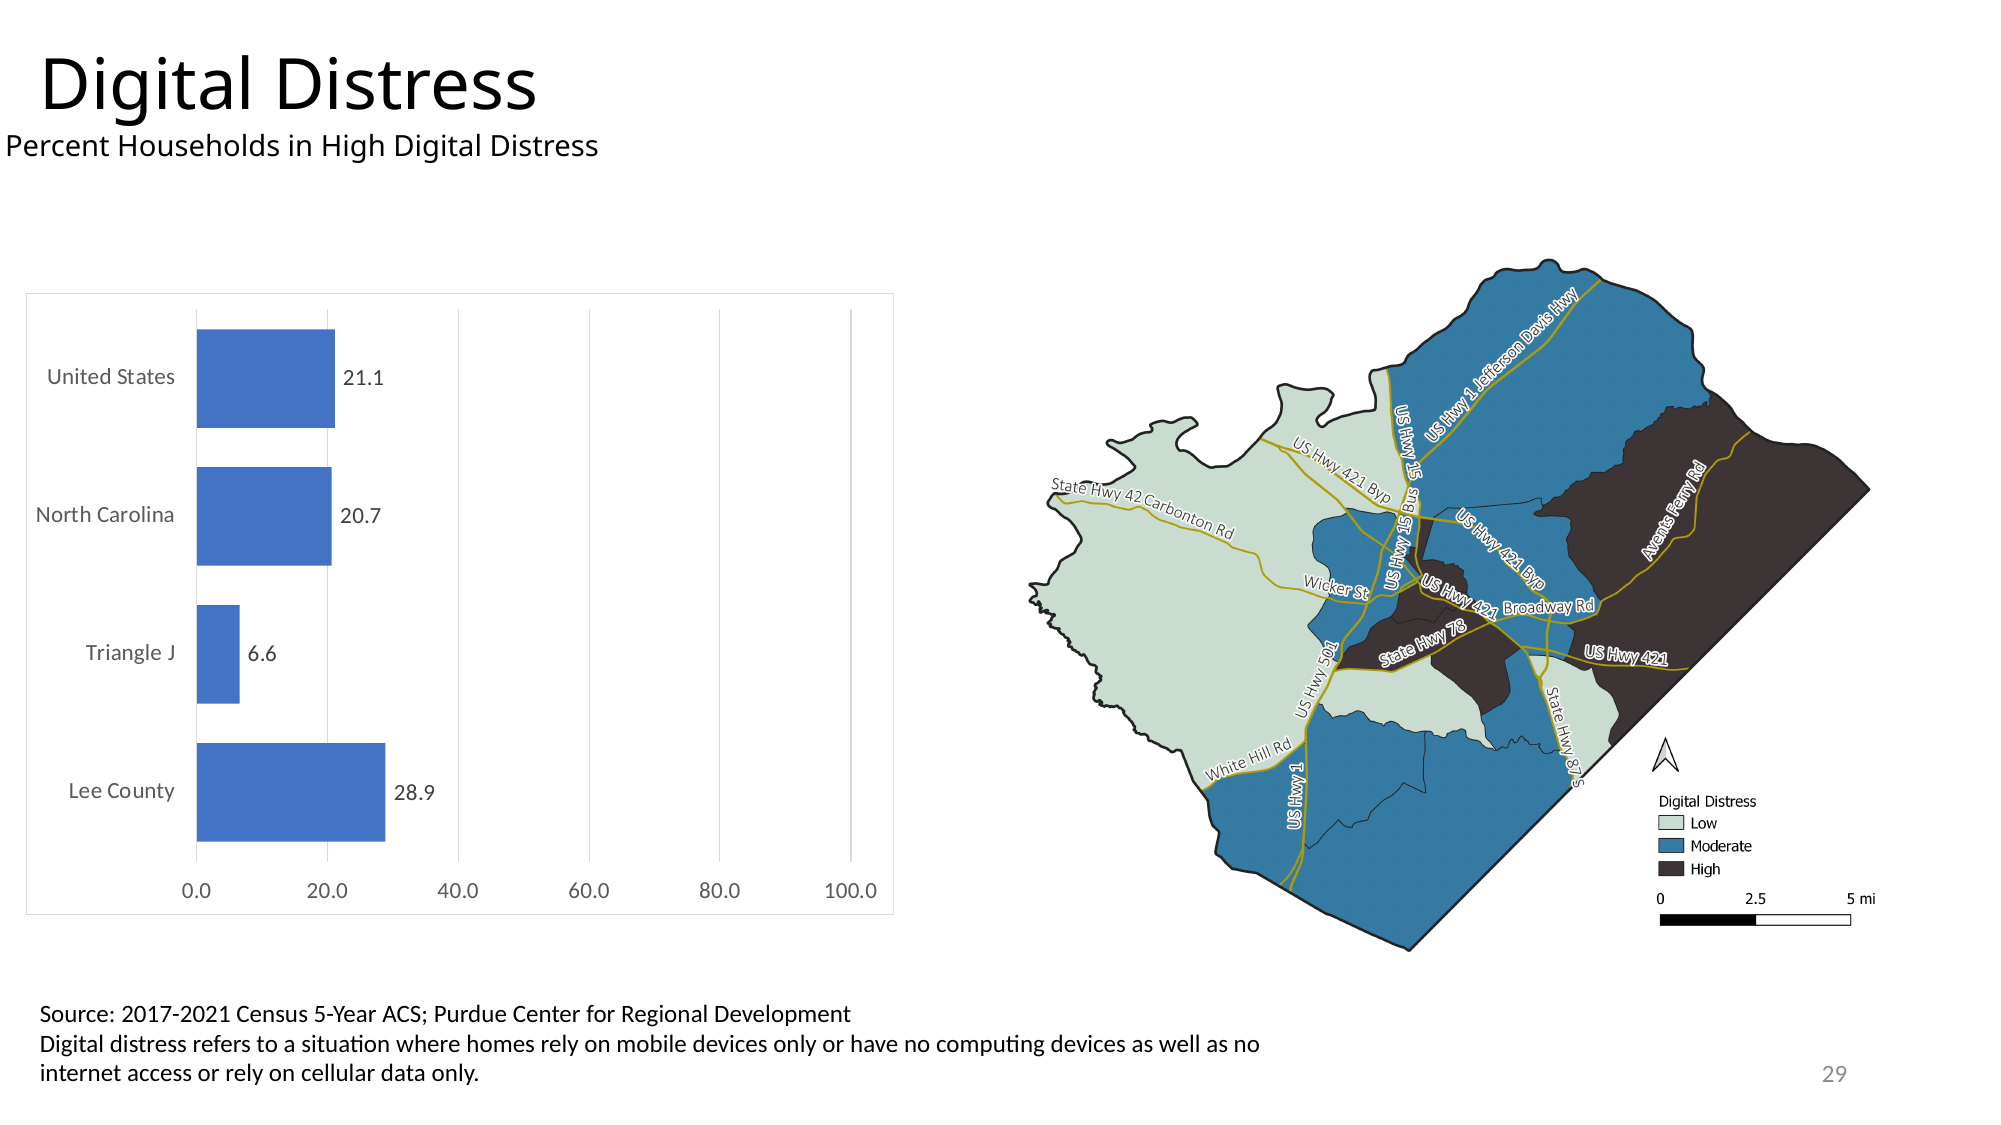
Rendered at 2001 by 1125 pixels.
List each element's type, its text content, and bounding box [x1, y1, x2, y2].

slide_number 29 [1412, 1042, 1863, 1103]
picture [25, 292, 894, 915]
text_box Source: 2017-2021 Census 5-Year ACS; Purdue Center for Regional Development Digital distress refers to a situation where homes rely on mobile devices only or have no computing devices as well as no internet access or rely on cellular data only. [24, 989, 1305, 1095]
picture [924, 235, 1976, 979]
title Digital Distress [24, 5, 1963, 169]
text_box Percent Households in High Digital Distress [0, 120, 614, 170]
